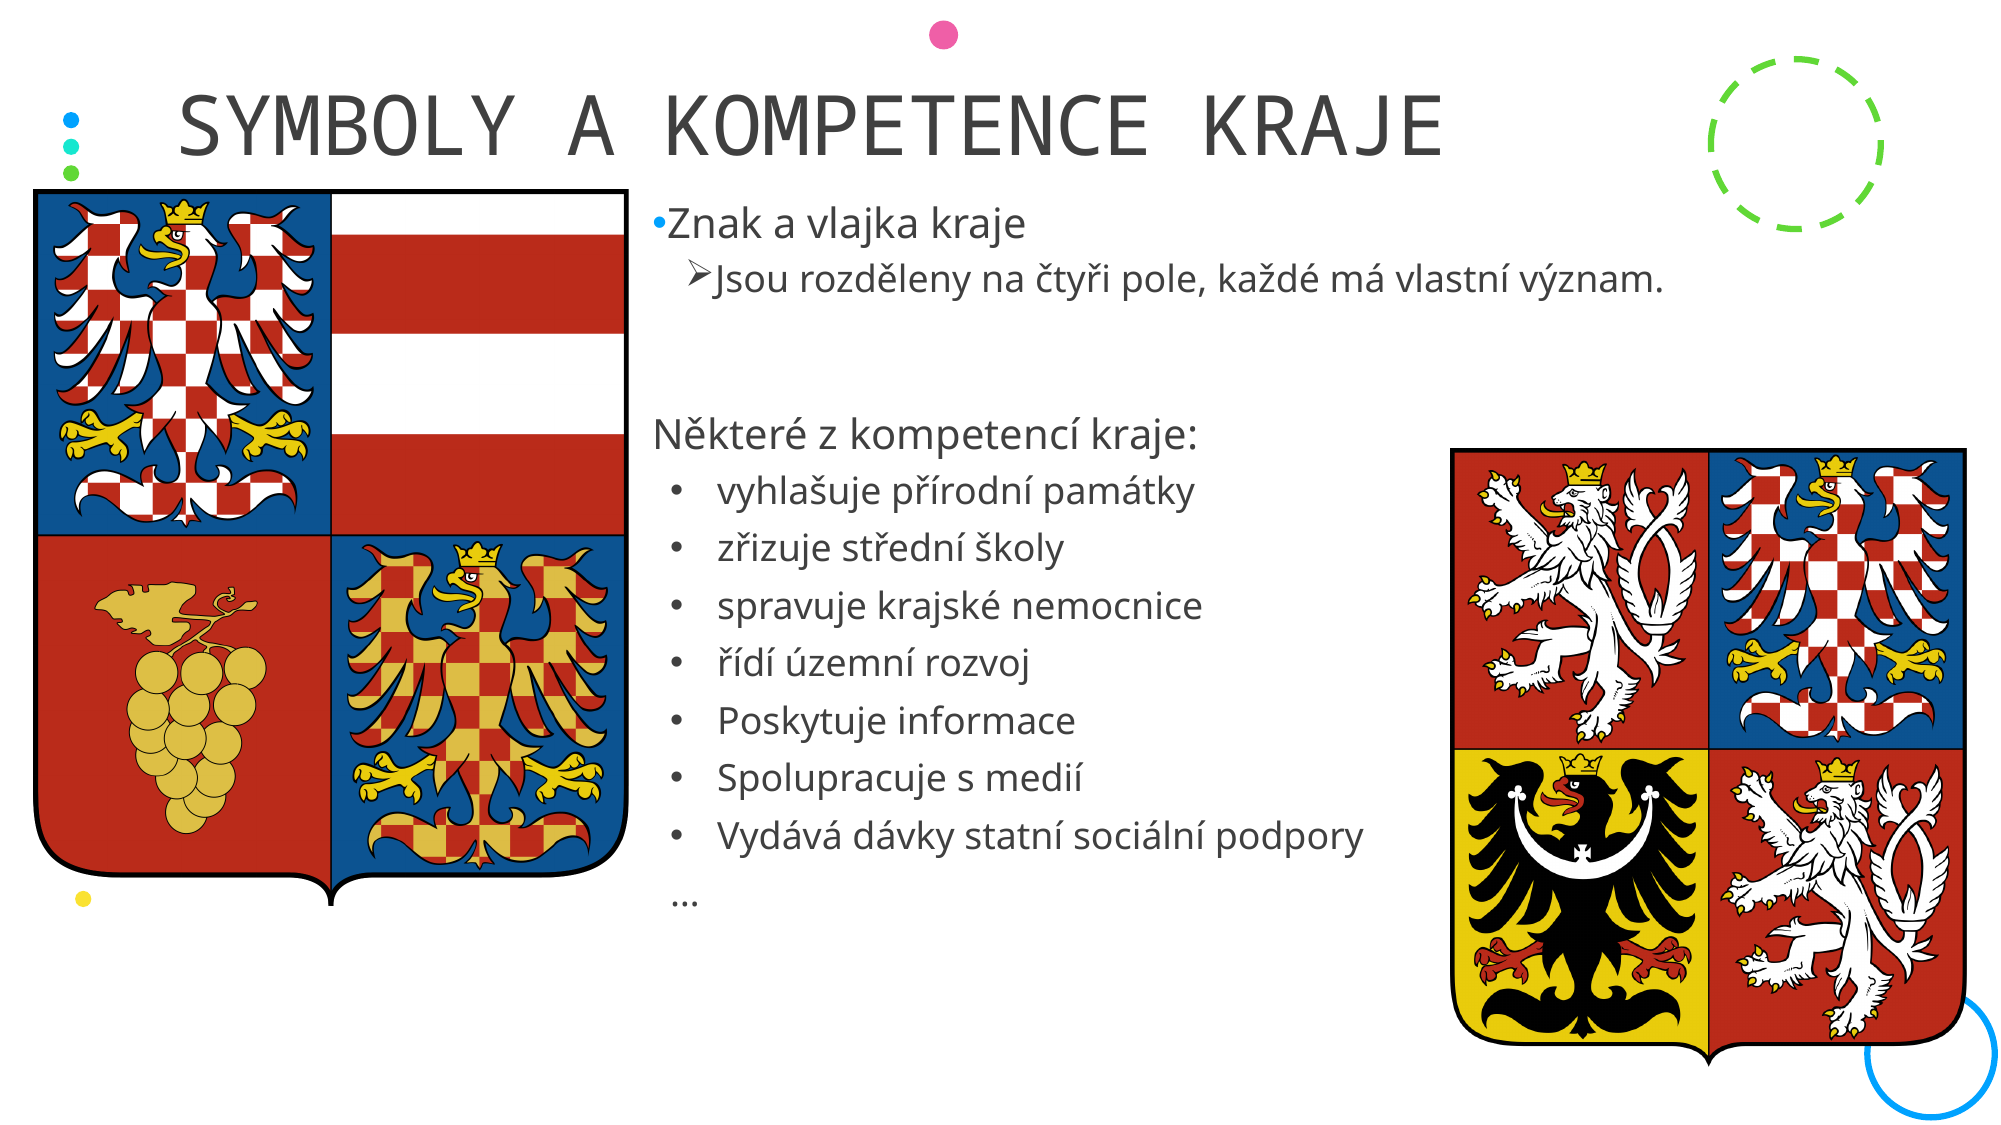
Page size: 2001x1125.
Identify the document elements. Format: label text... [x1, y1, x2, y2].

picture [1449, 448, 1967, 1068]
picture [33, 188, 630, 907]
title Symboly a kompetence kraje [174, 15, 1825, 241]
list Znak a vlajka kraje Jsou rozděleny na čtyři pole, každé má vlastní význam. Některé z kompetencí kraje: vyhlašuje přírodní památky zřizuje střední školy spravuje krajské nemocnice řídí územní rozvoj Poskytuje informace Spolupracuje s medií Vydává dávky statní sociální podpory … [652, 189, 1830, 1058]
